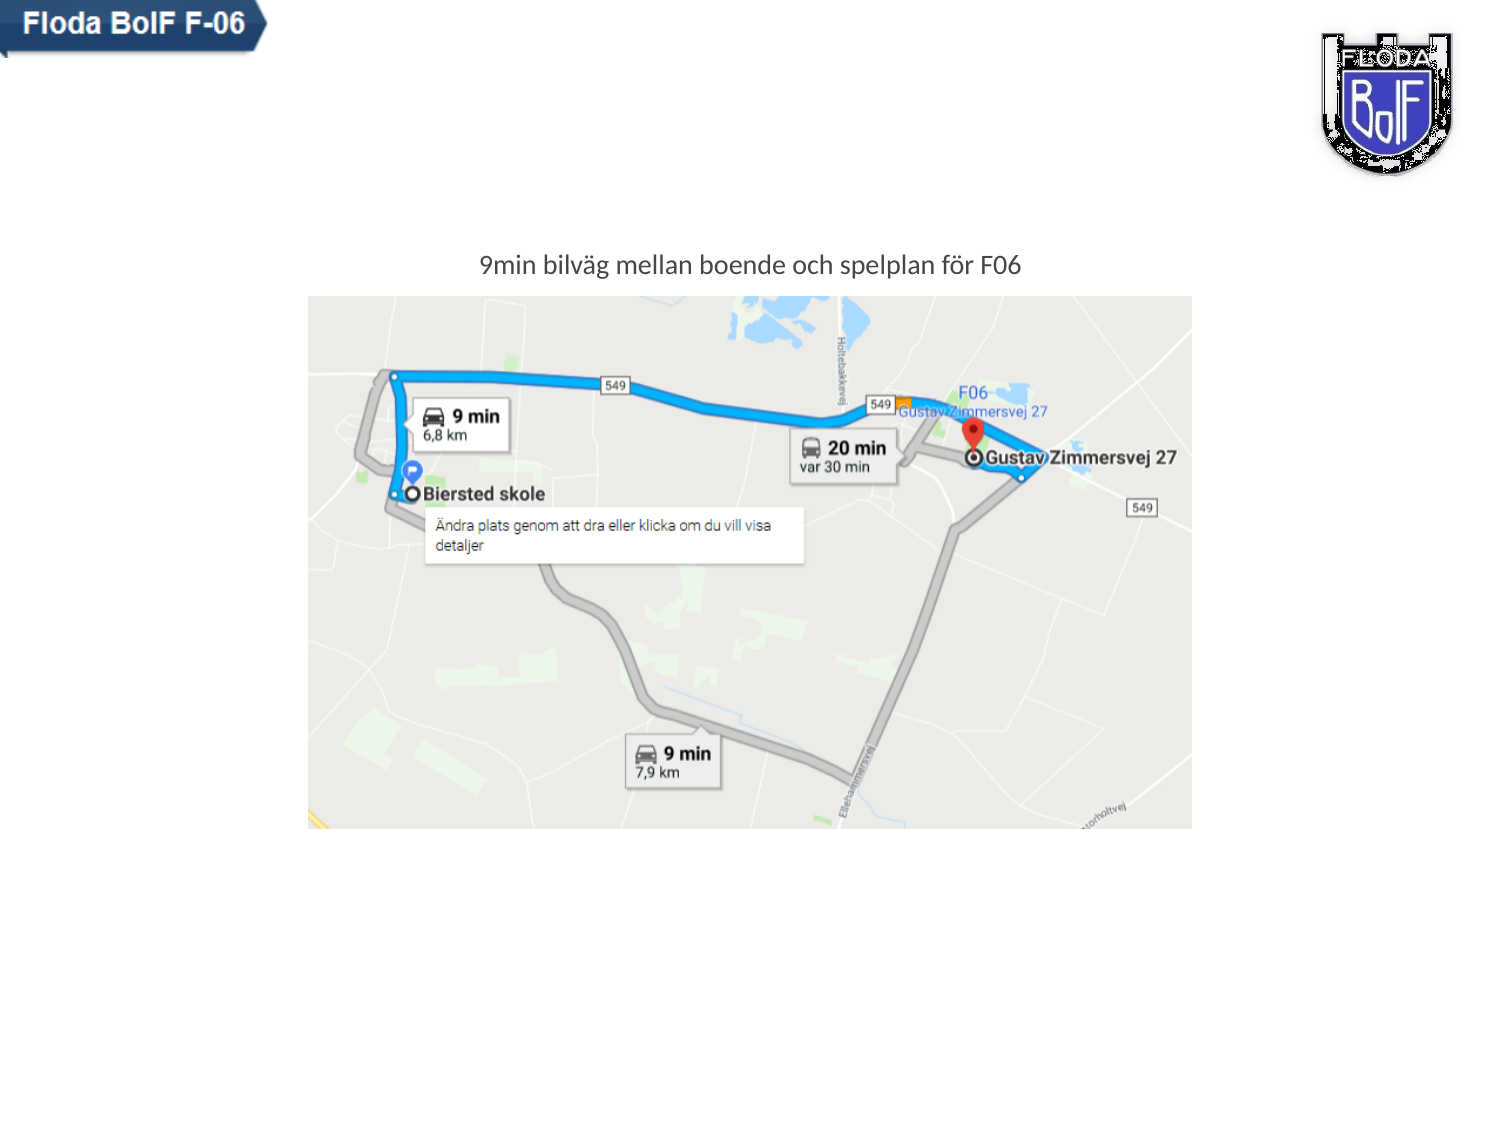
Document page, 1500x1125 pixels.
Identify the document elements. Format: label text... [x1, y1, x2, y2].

picture [1317, 28, 1457, 180]
text_box 9min bilväg mellan boende och spelplan för F06 [464, 238, 1038, 288]
picture [308, 296, 1192, 829]
picture [0, 0, 271, 58]
